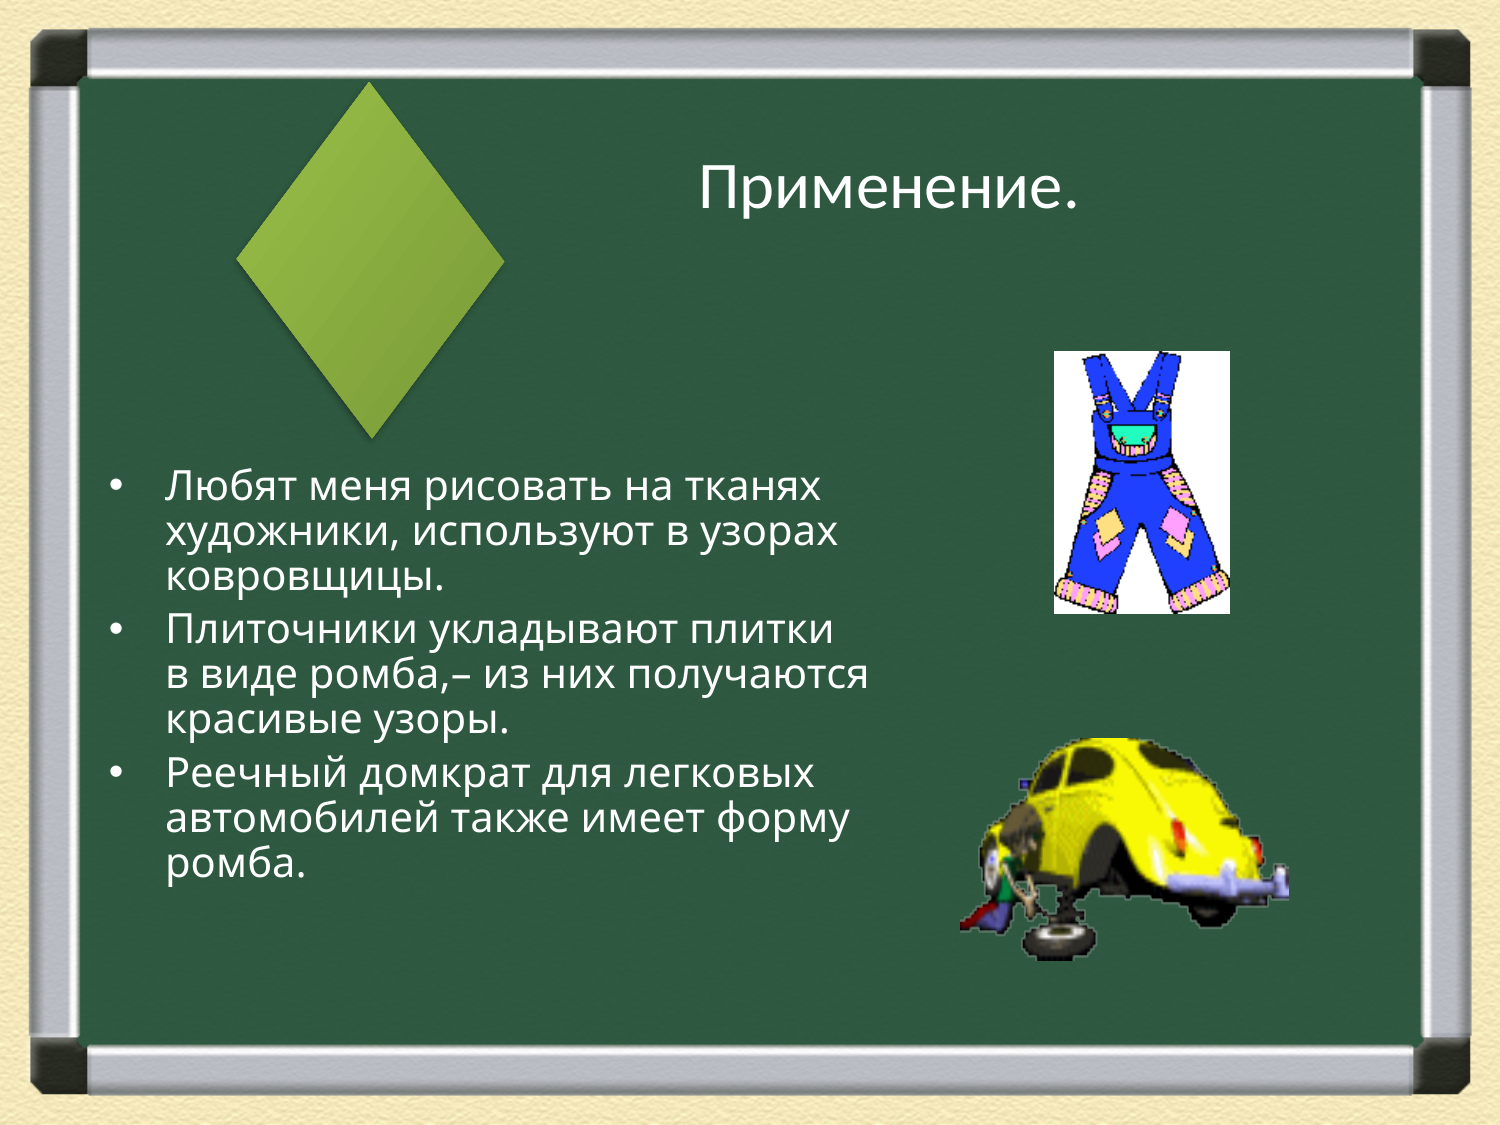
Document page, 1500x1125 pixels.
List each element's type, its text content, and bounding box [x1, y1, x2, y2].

list Любят меня рисовать на тканях художники, используют в узорах ковровщицы. Плиточники укладывают плитки в виде ромба,– из них получаются красивые узоры. Реечный домкрат для легковых автомобилей также имеет форму ромба. [93, 456, 980, 1001]
picture [0, 0, 1500, 1125]
text_box [236, 158, 487, 439]
title Применение. [312, 77, 1467, 286]
